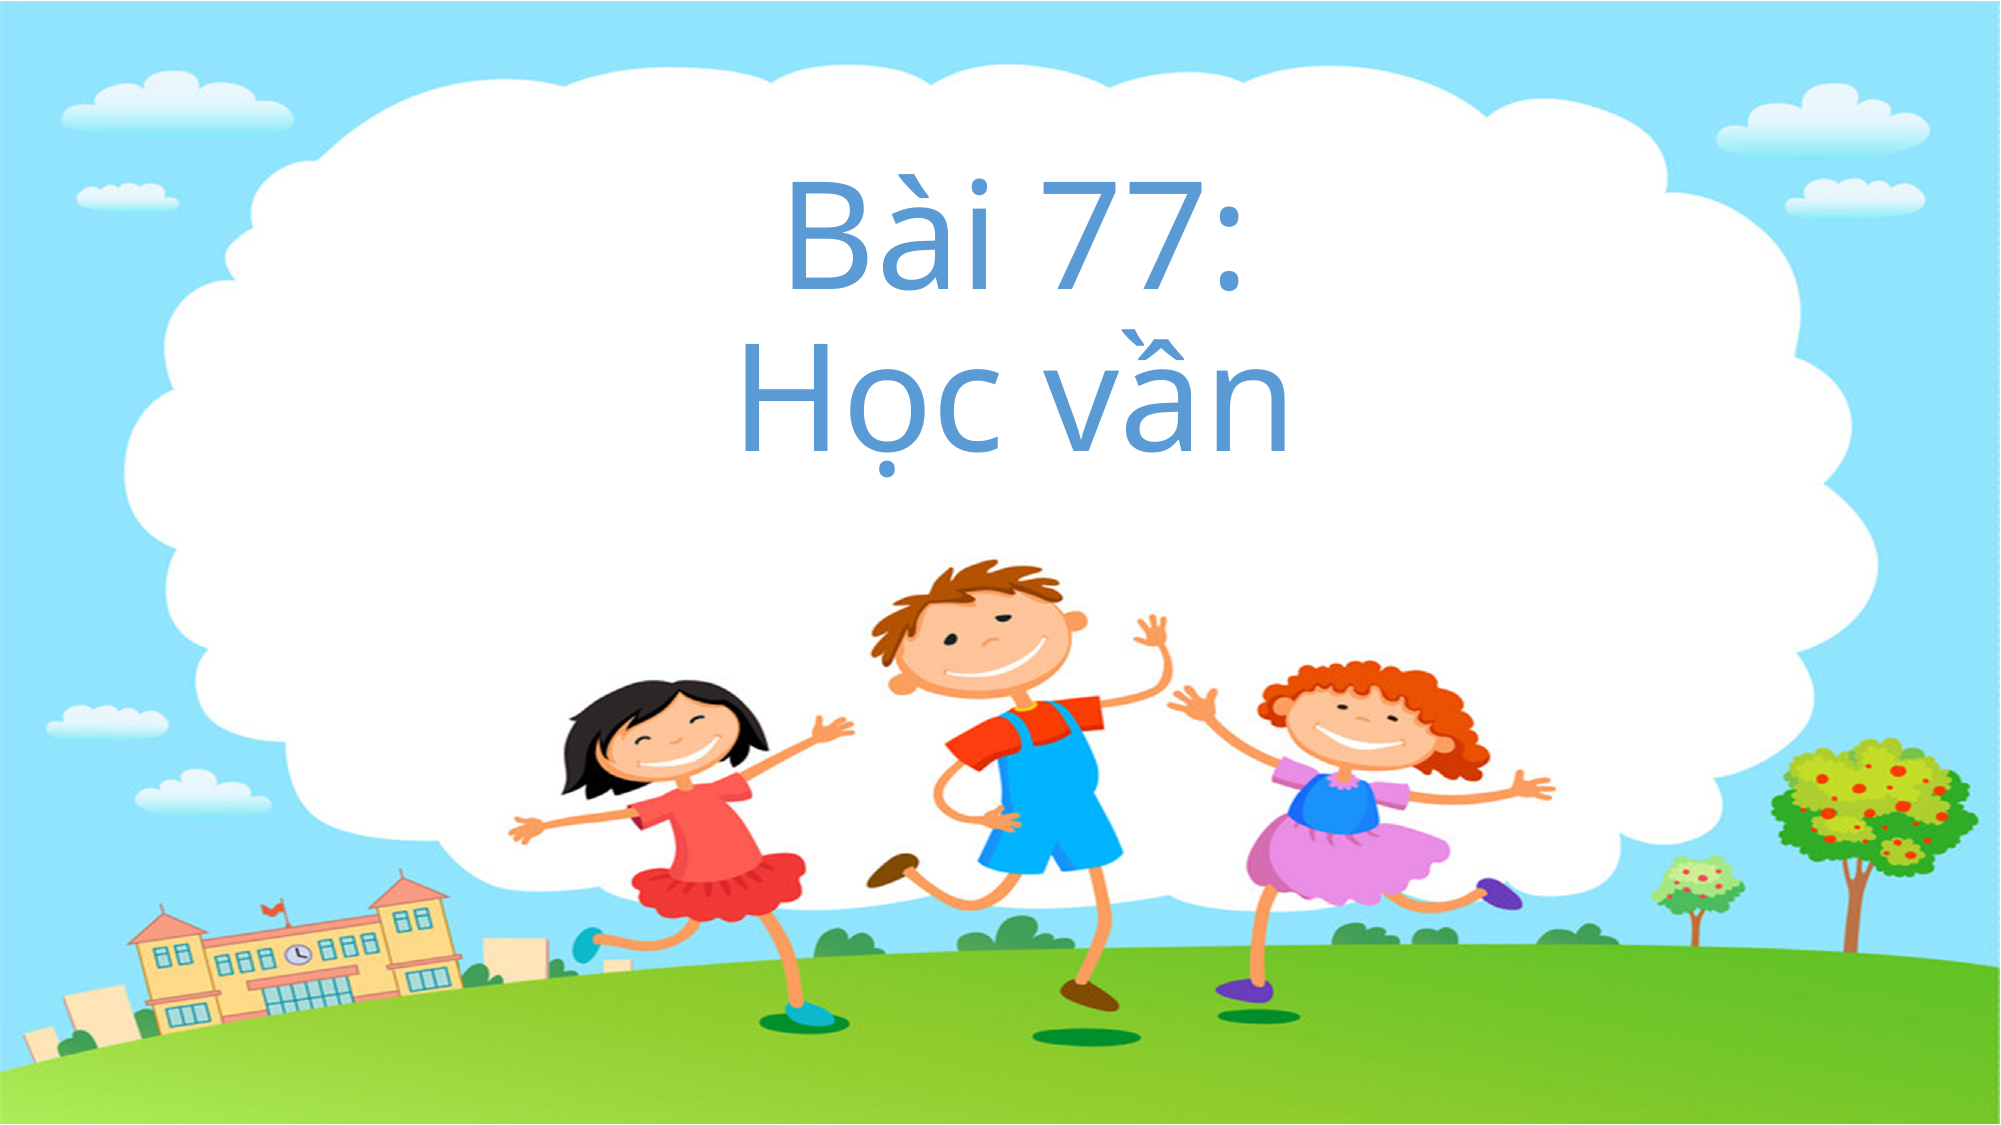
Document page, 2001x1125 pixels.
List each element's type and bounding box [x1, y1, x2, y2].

list [0, 1, 2000, 1124]
